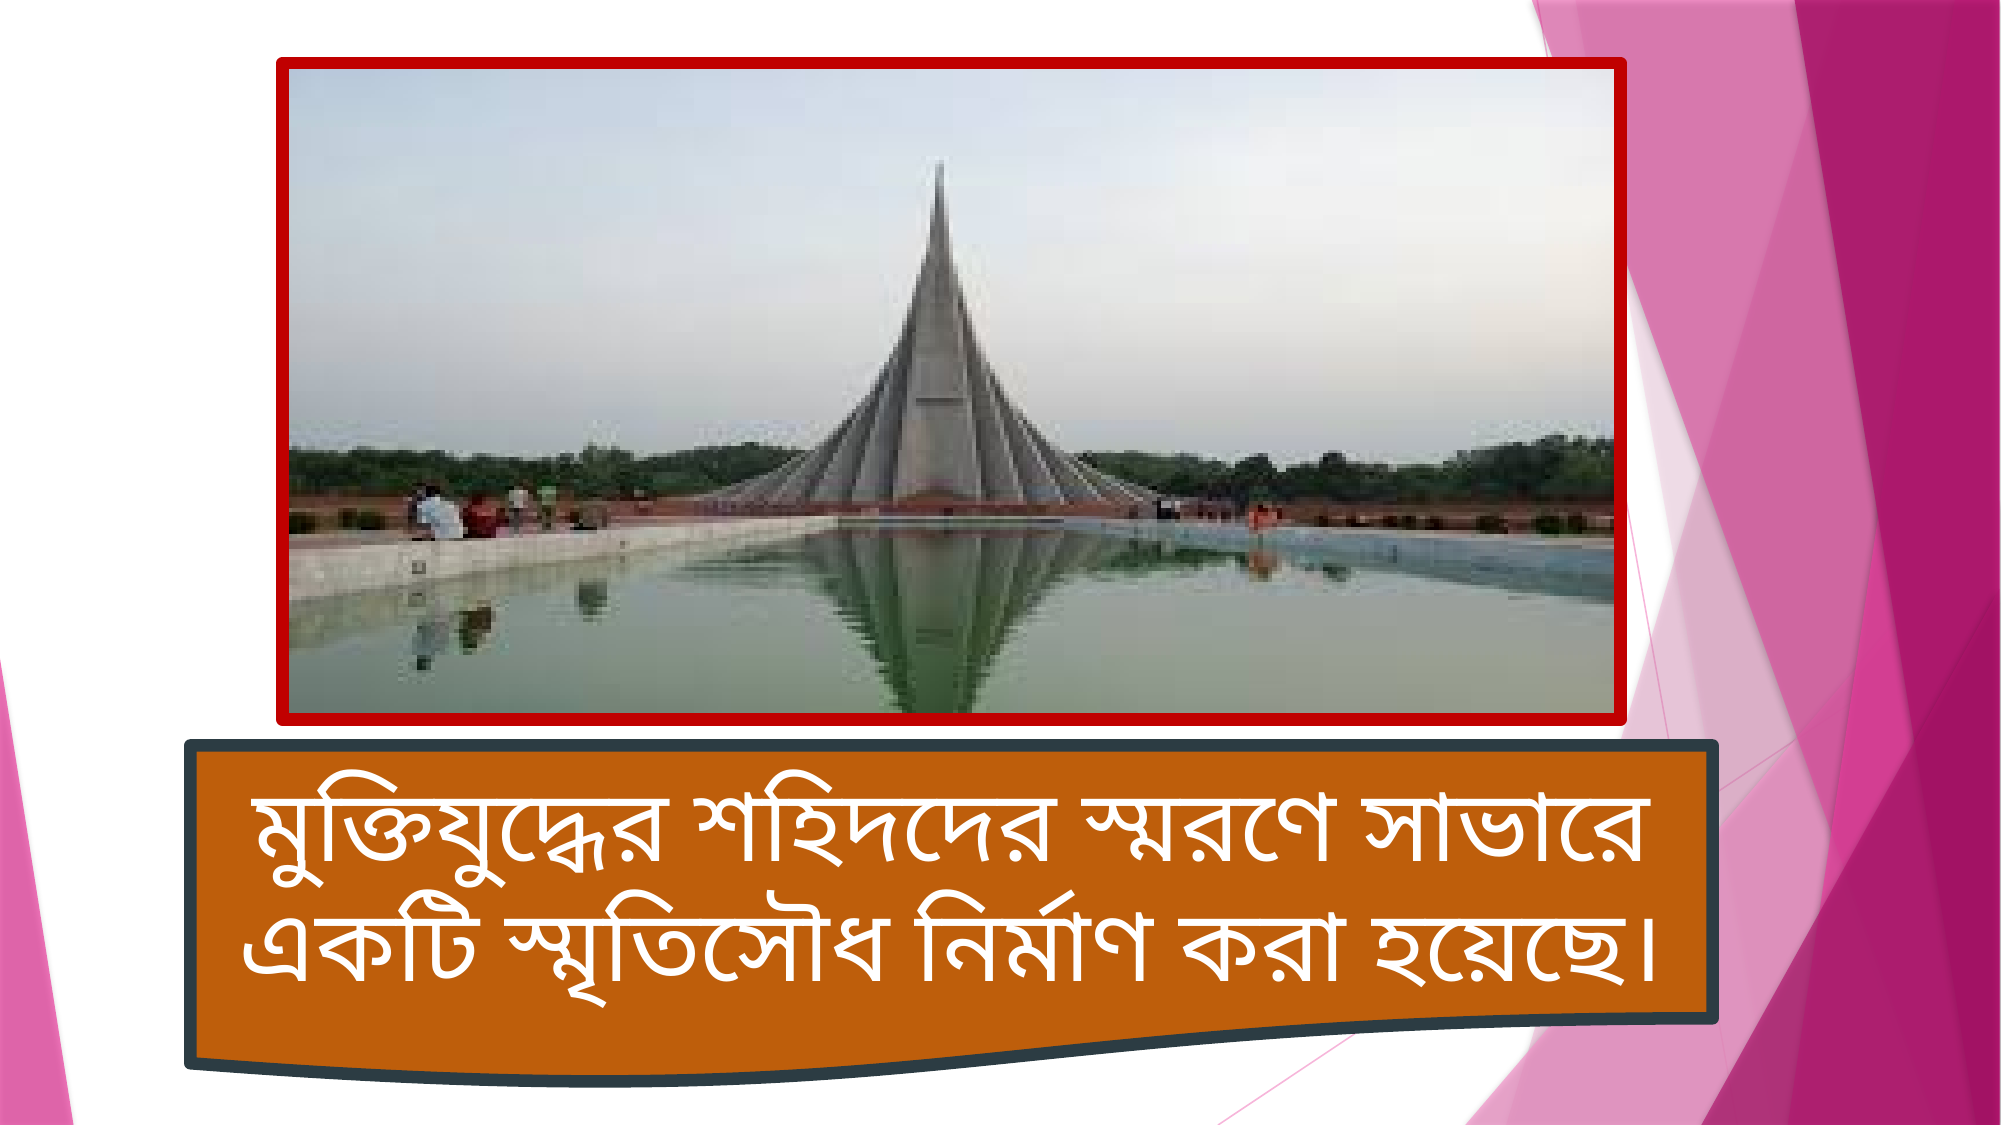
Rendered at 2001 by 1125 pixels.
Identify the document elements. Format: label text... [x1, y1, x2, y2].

picture [288, 68, 1615, 714]
text_box মুক্তিযুদ্ধের শহিদদের স্মরণে সাভারে একটি স্মৃতিসৌধ নির্মাণ করা হয়েছে। [188, 743, 1715, 1083]
